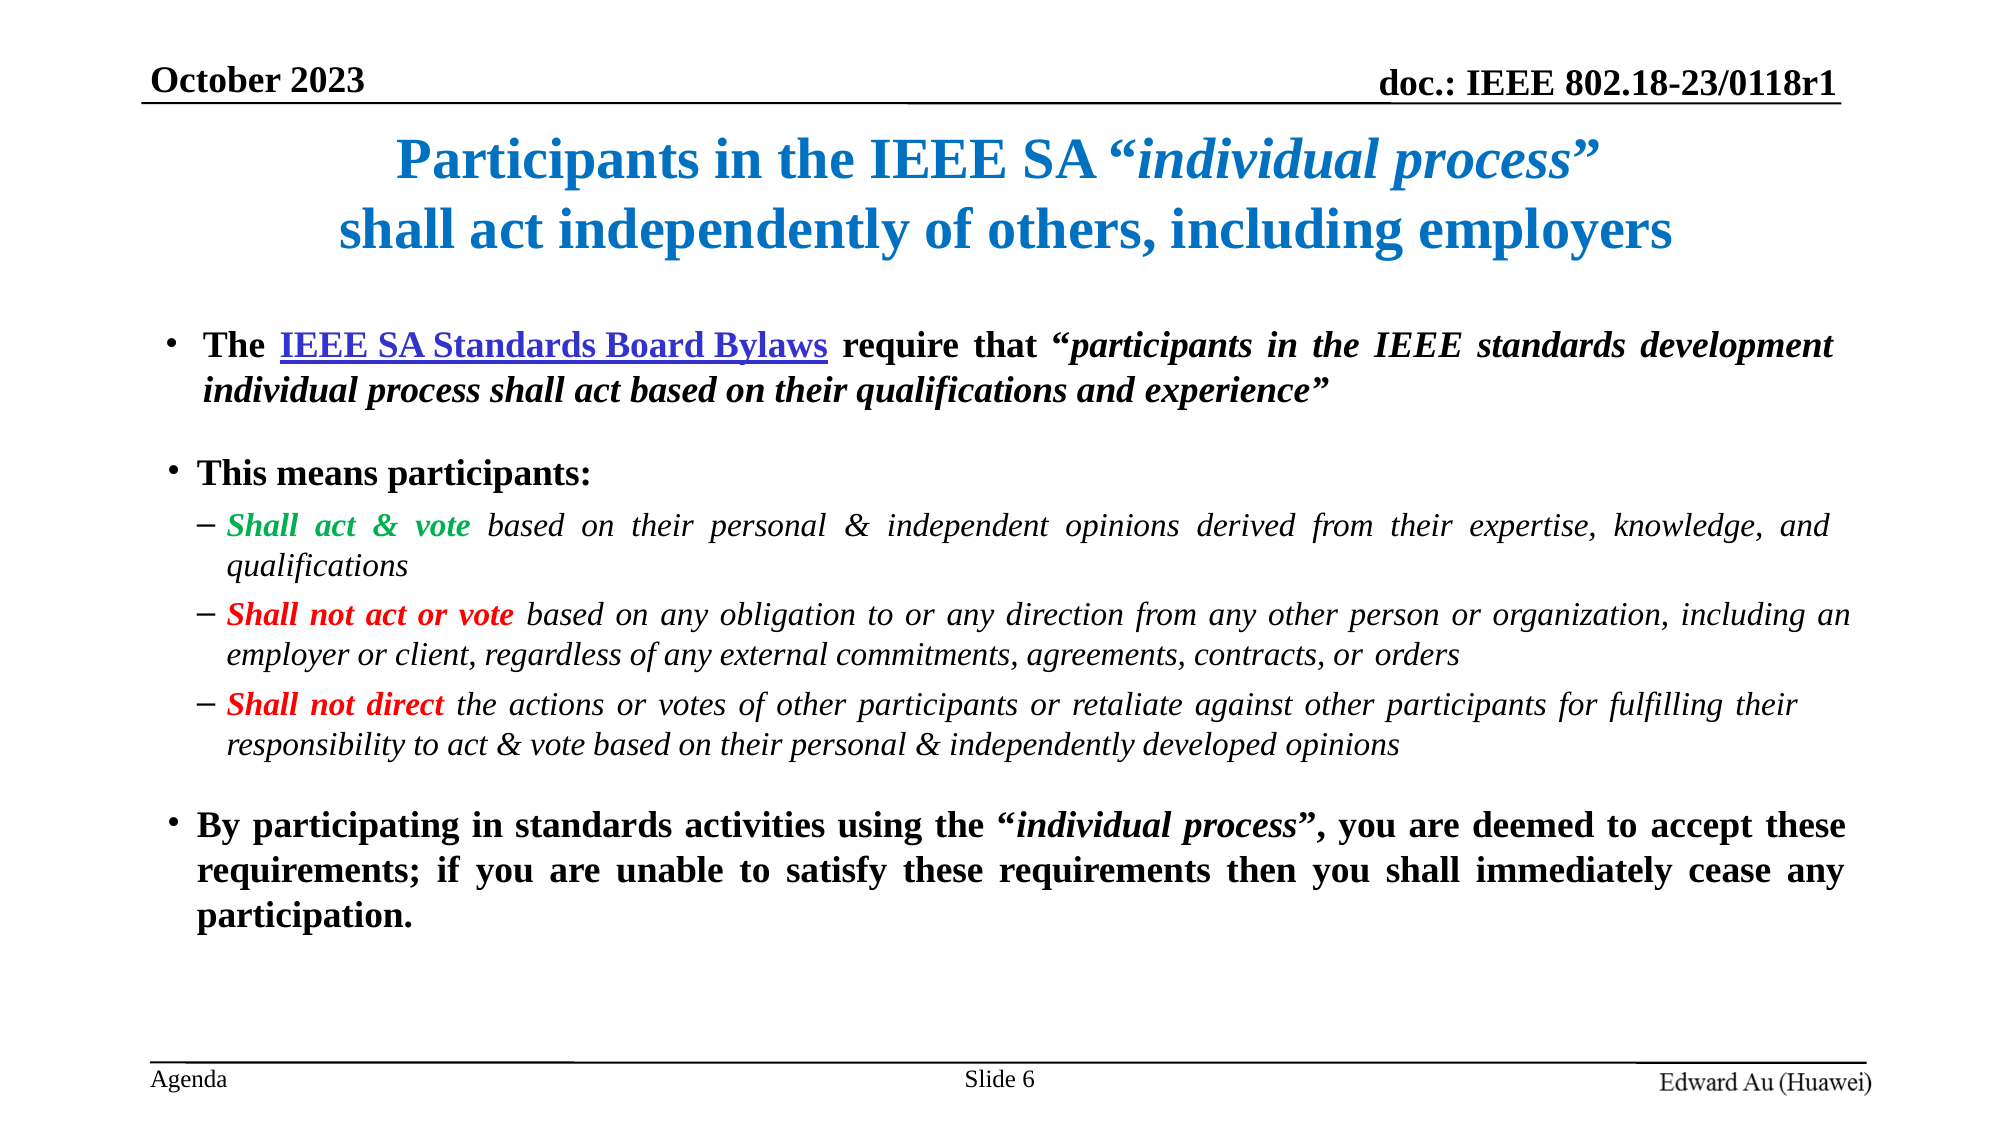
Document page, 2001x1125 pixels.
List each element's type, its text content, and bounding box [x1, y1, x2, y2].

title Participants in the IEEE SA “individual process” shall act independently of others, including employers [162, 104, 1851, 276]
slide_number Slide 6 [933, 1061, 1067, 1123]
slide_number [149, 54, 651, 101]
picture [1174, 1058, 1887, 1113]
list The IEEE SA Standards Board Bylaws require that “participants in the IEEE standards development individual process shall act based on their qualifications and experience” This means participants: Shall act & vote based on their personal & independent opinions derived from their expertise, knowledge, and qualifications Shall not act or vote based on any obligation to or any direction from any other person or organization, including an employer or client, regardless of any external commitments, agreements, contracts, or orders Shall not direct the actions or votes of other participants or retaliate against other participants for fulfilling their responsibility to act & vote based on their personal & independently developed opinions By participating in standards activities using the “individual process”, you are deemed to accept these requirements; if you are unable to satisfy these requirements then you shall immediately cease any participation. [149, 312, 1869, 988]
